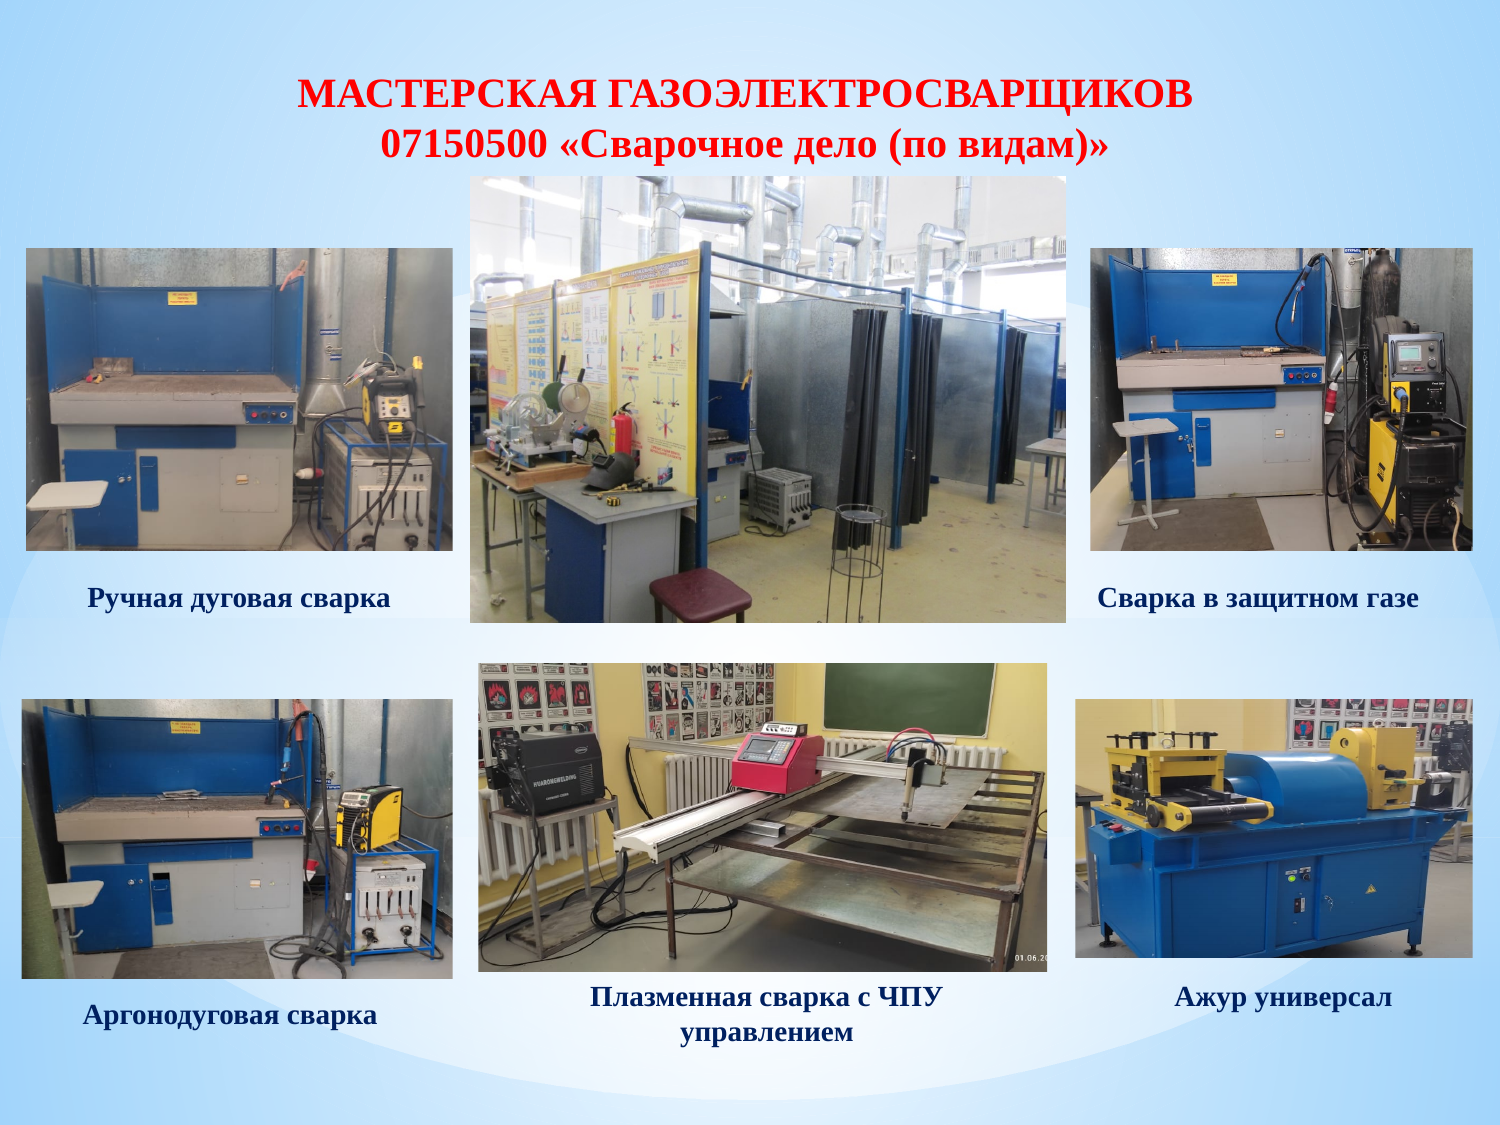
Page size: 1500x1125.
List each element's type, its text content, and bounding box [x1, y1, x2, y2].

picture [25, 248, 453, 551]
picture [1089, 248, 1473, 551]
picture [21, 699, 453, 979]
text_box Сварка в защитном газе [1075, 571, 1442, 622]
text_box Плазменная сварка с ЧПУ управлением [574, 981, 960, 1055]
picture [1075, 699, 1473, 959]
text_box МАСТЕРСКАЯ ГАЗОЭЛЕКТРОСВАРЩИКОВ 07150500 «Сварочное дело (по видам)» [0, 58, 1496, 174]
picture [470, 176, 1067, 624]
text_box Ажур универсал [1077, 970, 1490, 1020]
text_box Ручная дуговая сварка [64, 571, 414, 622]
text_box Аргонодуговая сварка [26, 988, 435, 1038]
picture [477, 663, 1048, 973]
